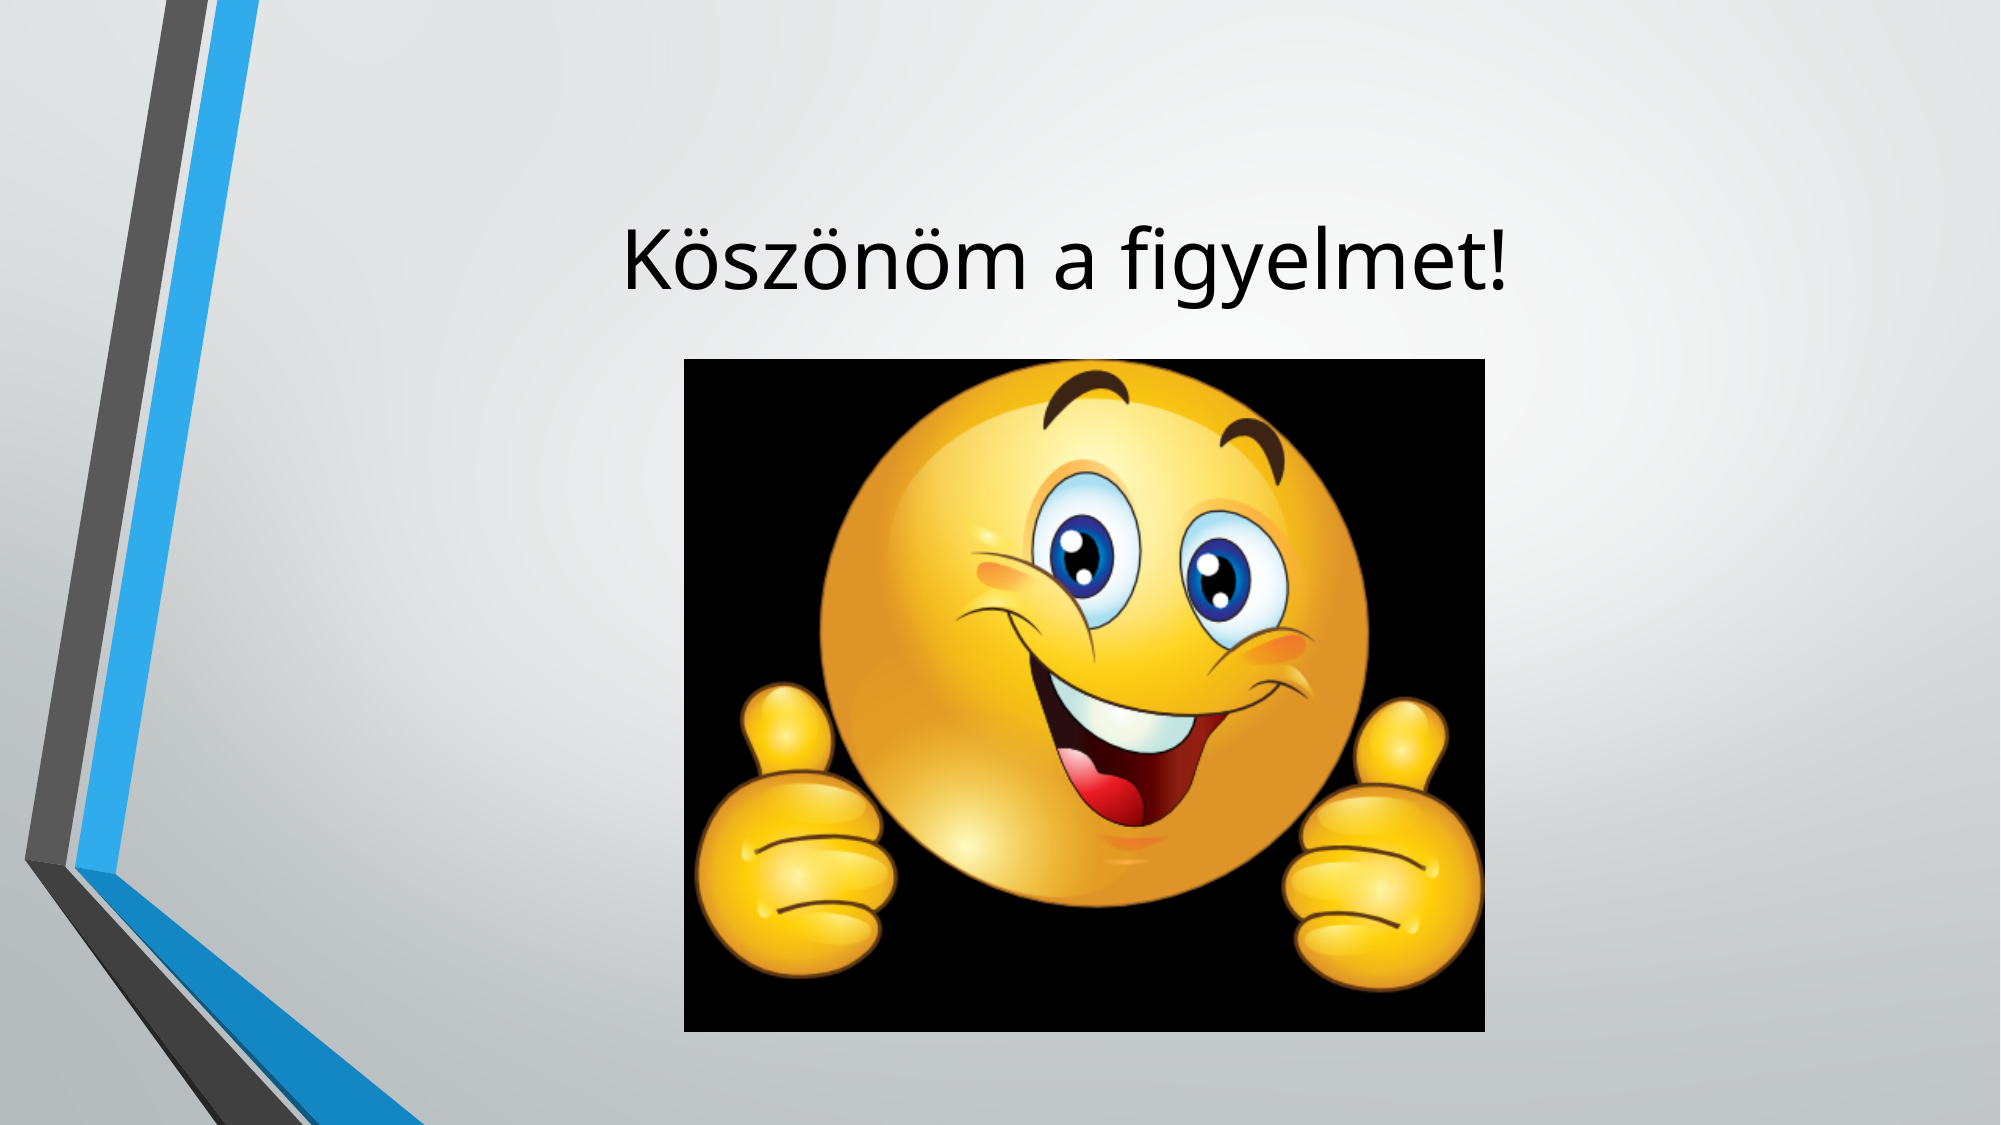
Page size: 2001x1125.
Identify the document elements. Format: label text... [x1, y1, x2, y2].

title Köszönöm a figyelmet! [243, 112, 1887, 400]
picture [684, 359, 1486, 1032]
